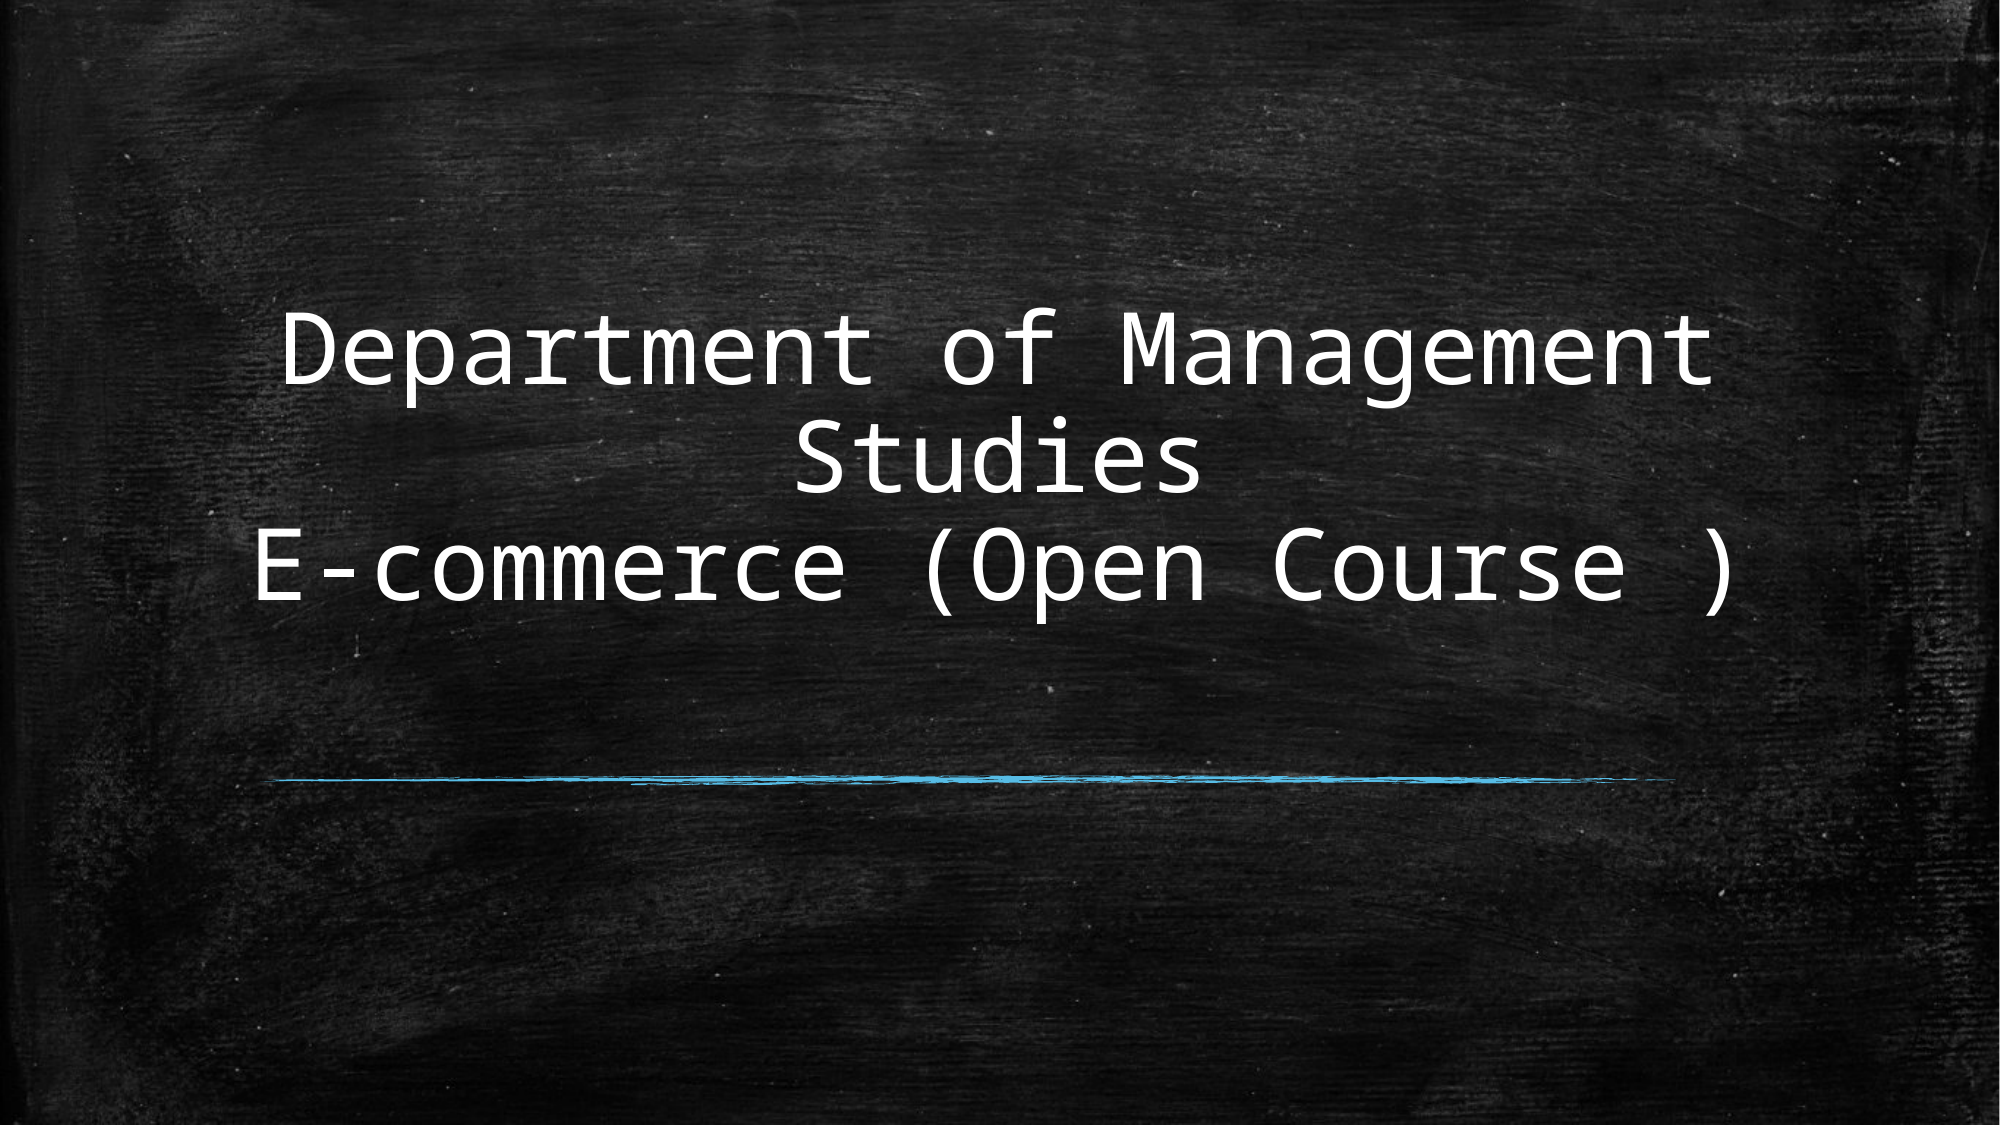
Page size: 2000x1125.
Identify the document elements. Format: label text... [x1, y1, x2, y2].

title Department of Management Studies E-commerce (Open Course ) [49, 312, 1950, 750]
